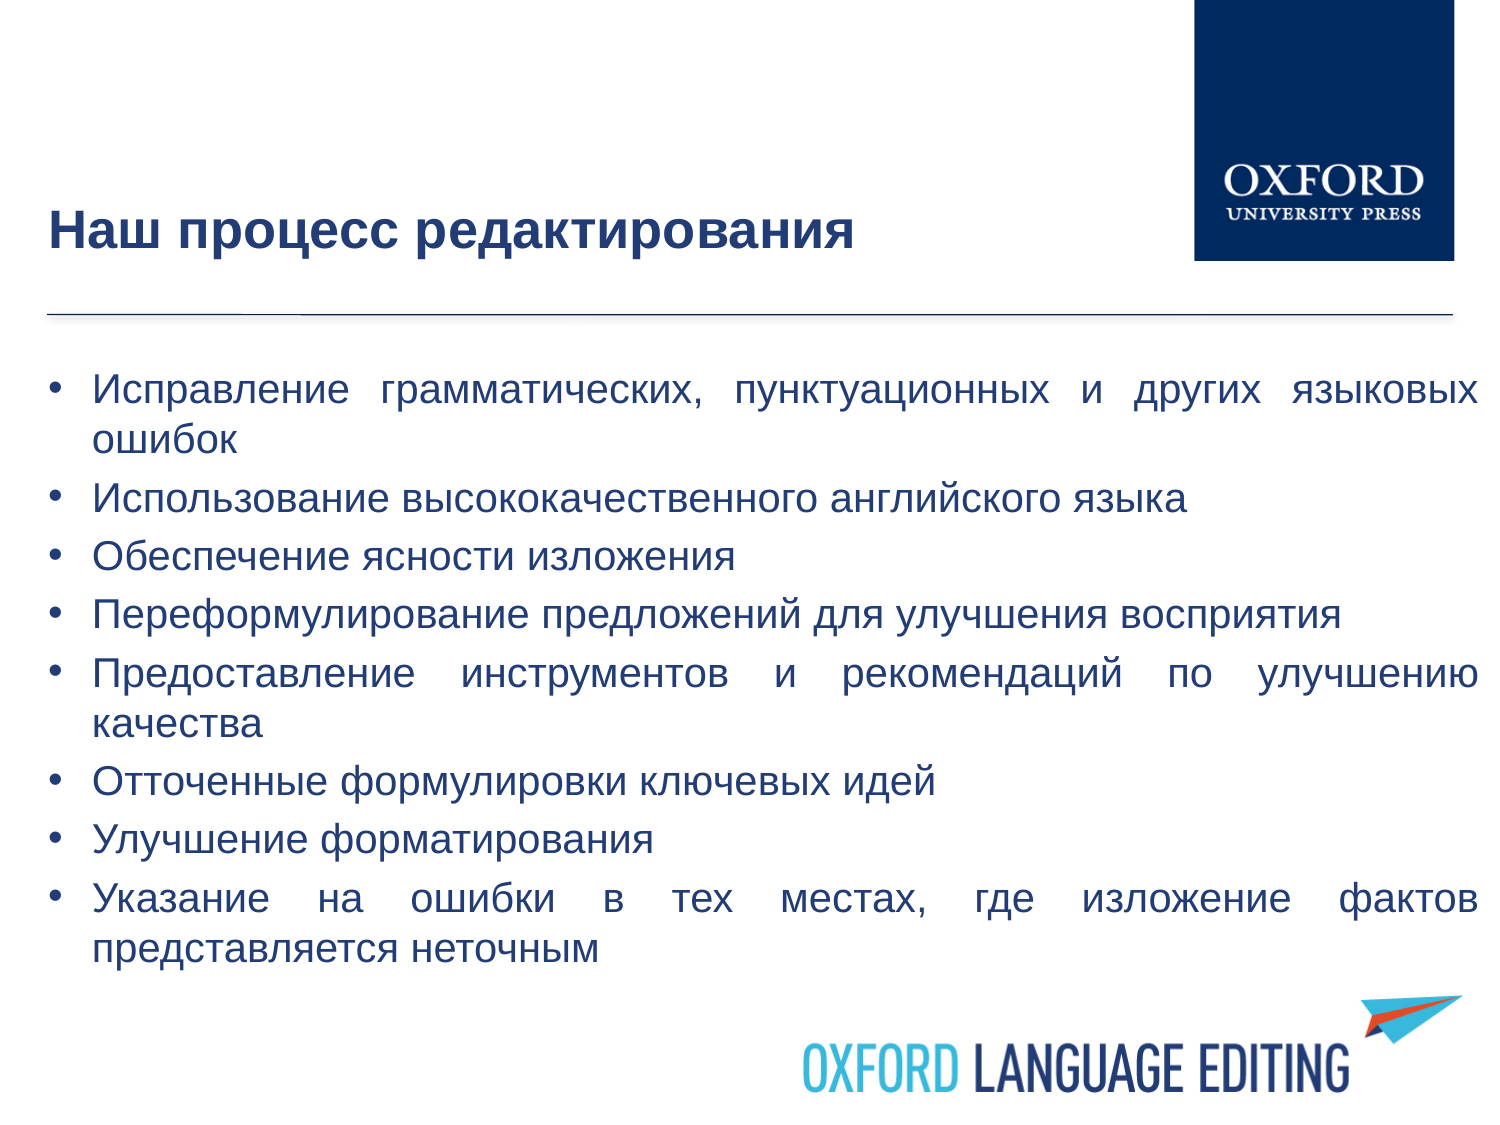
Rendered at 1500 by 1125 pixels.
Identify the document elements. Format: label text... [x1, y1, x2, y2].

picture [799, 991, 1473, 1095]
title Наш процесс редактирования [48, 51, 1187, 260]
list Исправление грамматических, пунктуационных и других языковых ошибок Использование высококачественного английского языка Обеспечение ясности изложения Переформулирование предложений для улучшения восприятия Предоставление инструментов и рекомендаций по улучшению качества Отточенные формулировки ключевых идей Улучшение форматирования Указание на ошибки в тех местах, где изложение фактов представляется неточным [48, 354, 1480, 993]
picture [1194, 0, 1455, 261]
